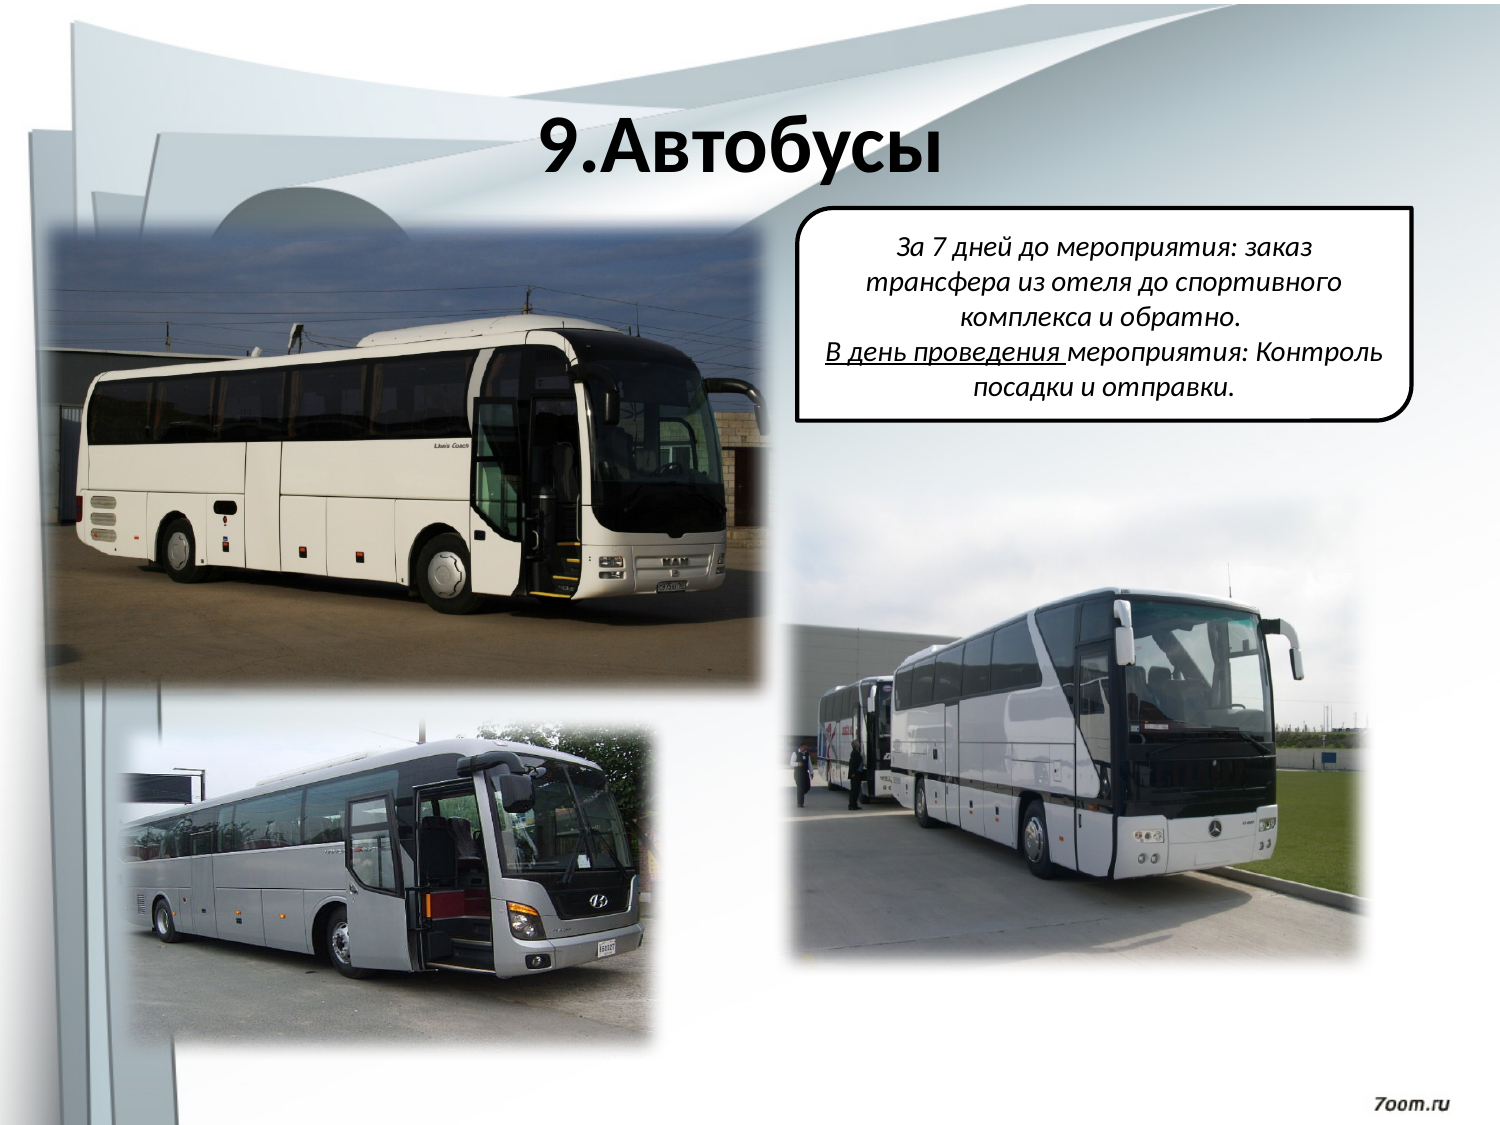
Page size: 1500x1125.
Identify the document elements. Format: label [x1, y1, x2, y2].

picture [111, 715, 668, 1062]
picture [29, 207, 1377, 977]
list [0, 4, 1500, 1125]
